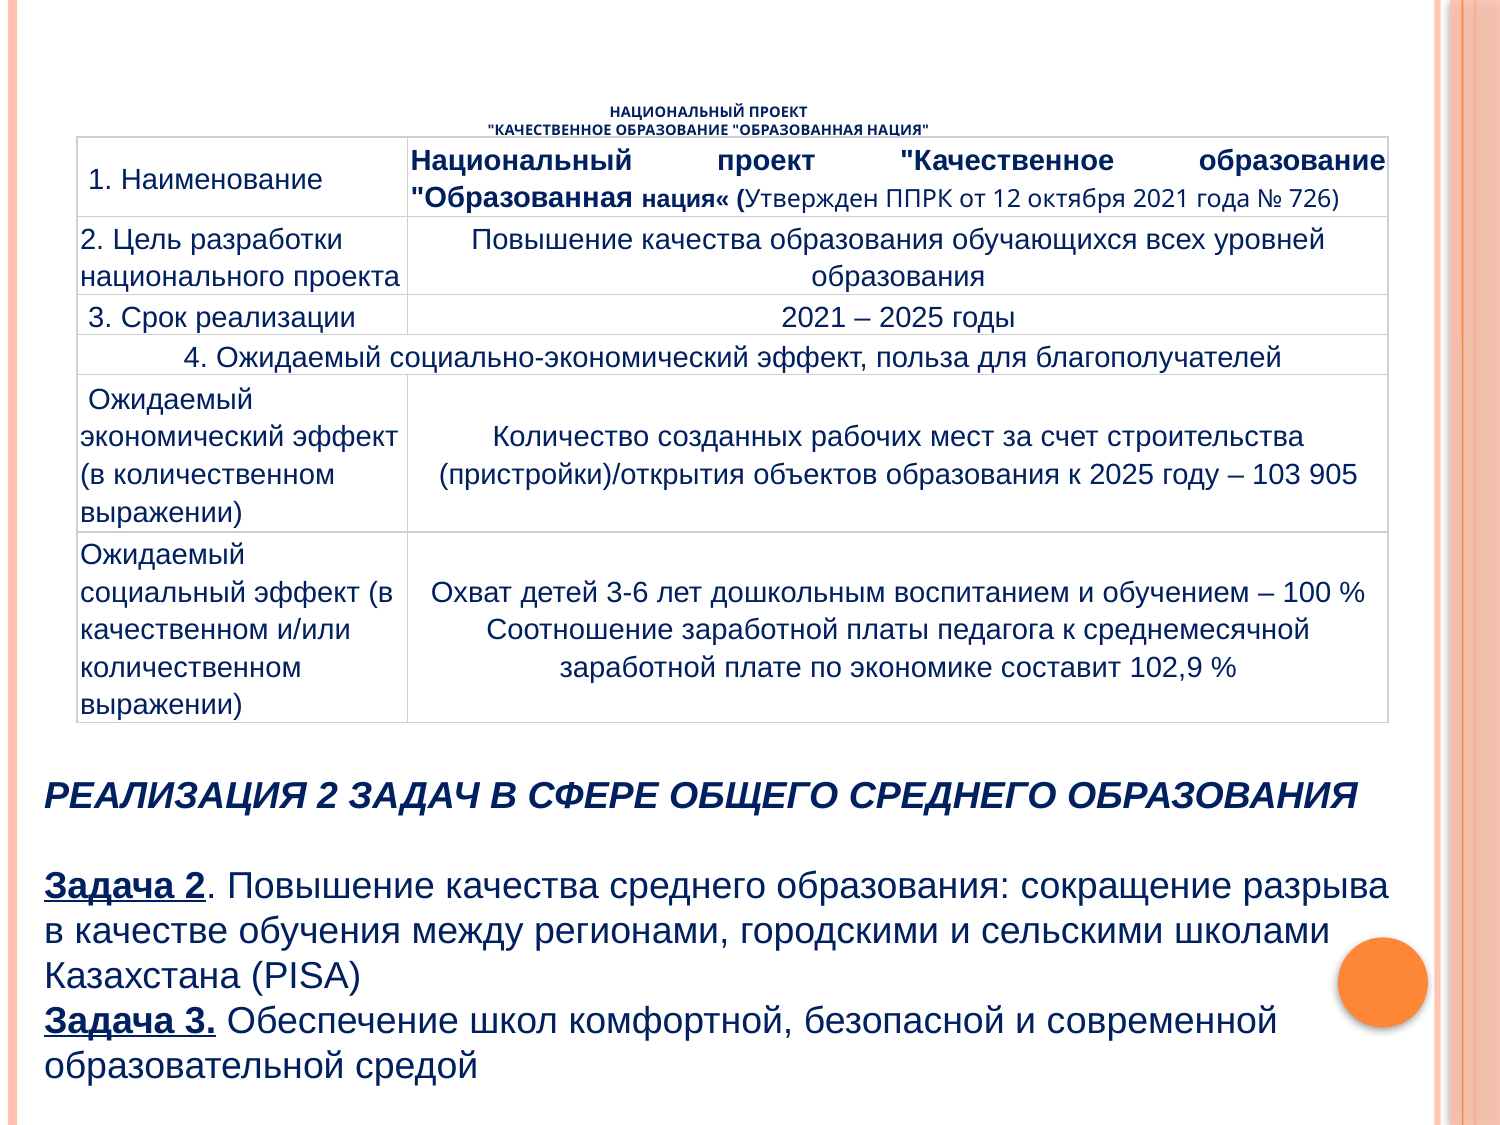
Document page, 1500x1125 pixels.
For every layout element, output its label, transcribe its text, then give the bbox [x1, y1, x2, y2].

table_header Национальный проект "Качественное образование "Образованная нация« (Утвержден ППРК от 12 октября 2021 года № 726) [408, 138, 1387, 216]
text_box РЕАЛИЗАЦИЯ 2 ЗАДАЧ В СФЕРЕ ОБЩЕГО СРЕДНЕГО ОБРАЗОВАНИЯ Задача 2. Повышение качества среднего образования: сокращение разрыва в качестве обучения между регионами, городскими и сельскими школами Казахстана (PISA) Задача 3. Обеспечение школ комфортной, безопасной и современной образовательной средой [29, 763, 1412, 1125]
title Национальный проект "Качественное образование "Образованная нация" [53, 0, 1365, 163]
table_cell 2. Цель разработки национального проекта [78, 217, 407, 294]
table_cell Количество созданных рабочих мест за счет строительства (пристройки)/открытия объектов образования к 2025 году – 103 905 [408, 375, 1387, 531]
table_cell 2021 – 2025 годы [408, 295, 1387, 334]
table_cell Повышение качества образования обучающихся всех уровней образования [408, 217, 1387, 294]
table_cell Ожидаемый экономический эффект (в количественном выражении) [78, 375, 407, 531]
table_cell Охват детей 3-6 лет дошкольным воспитанием и обучением – 100 % Соотношение заработной платы педагога к среднемесячной заработной плате по экономике составит 102,9 % [408, 533, 1387, 722]
table_cell 3. Срок реализации [78, 295, 407, 334]
table_header 1. Наименование [78, 138, 407, 216]
table_cell 4. Ожидаемый социально-экономический эффект, польза для благополучателей [78, 335, 1387, 374]
table_cell Ожидаемый социальный эффект (в качественном и/или количественном выражении) [78, 533, 407, 722]
